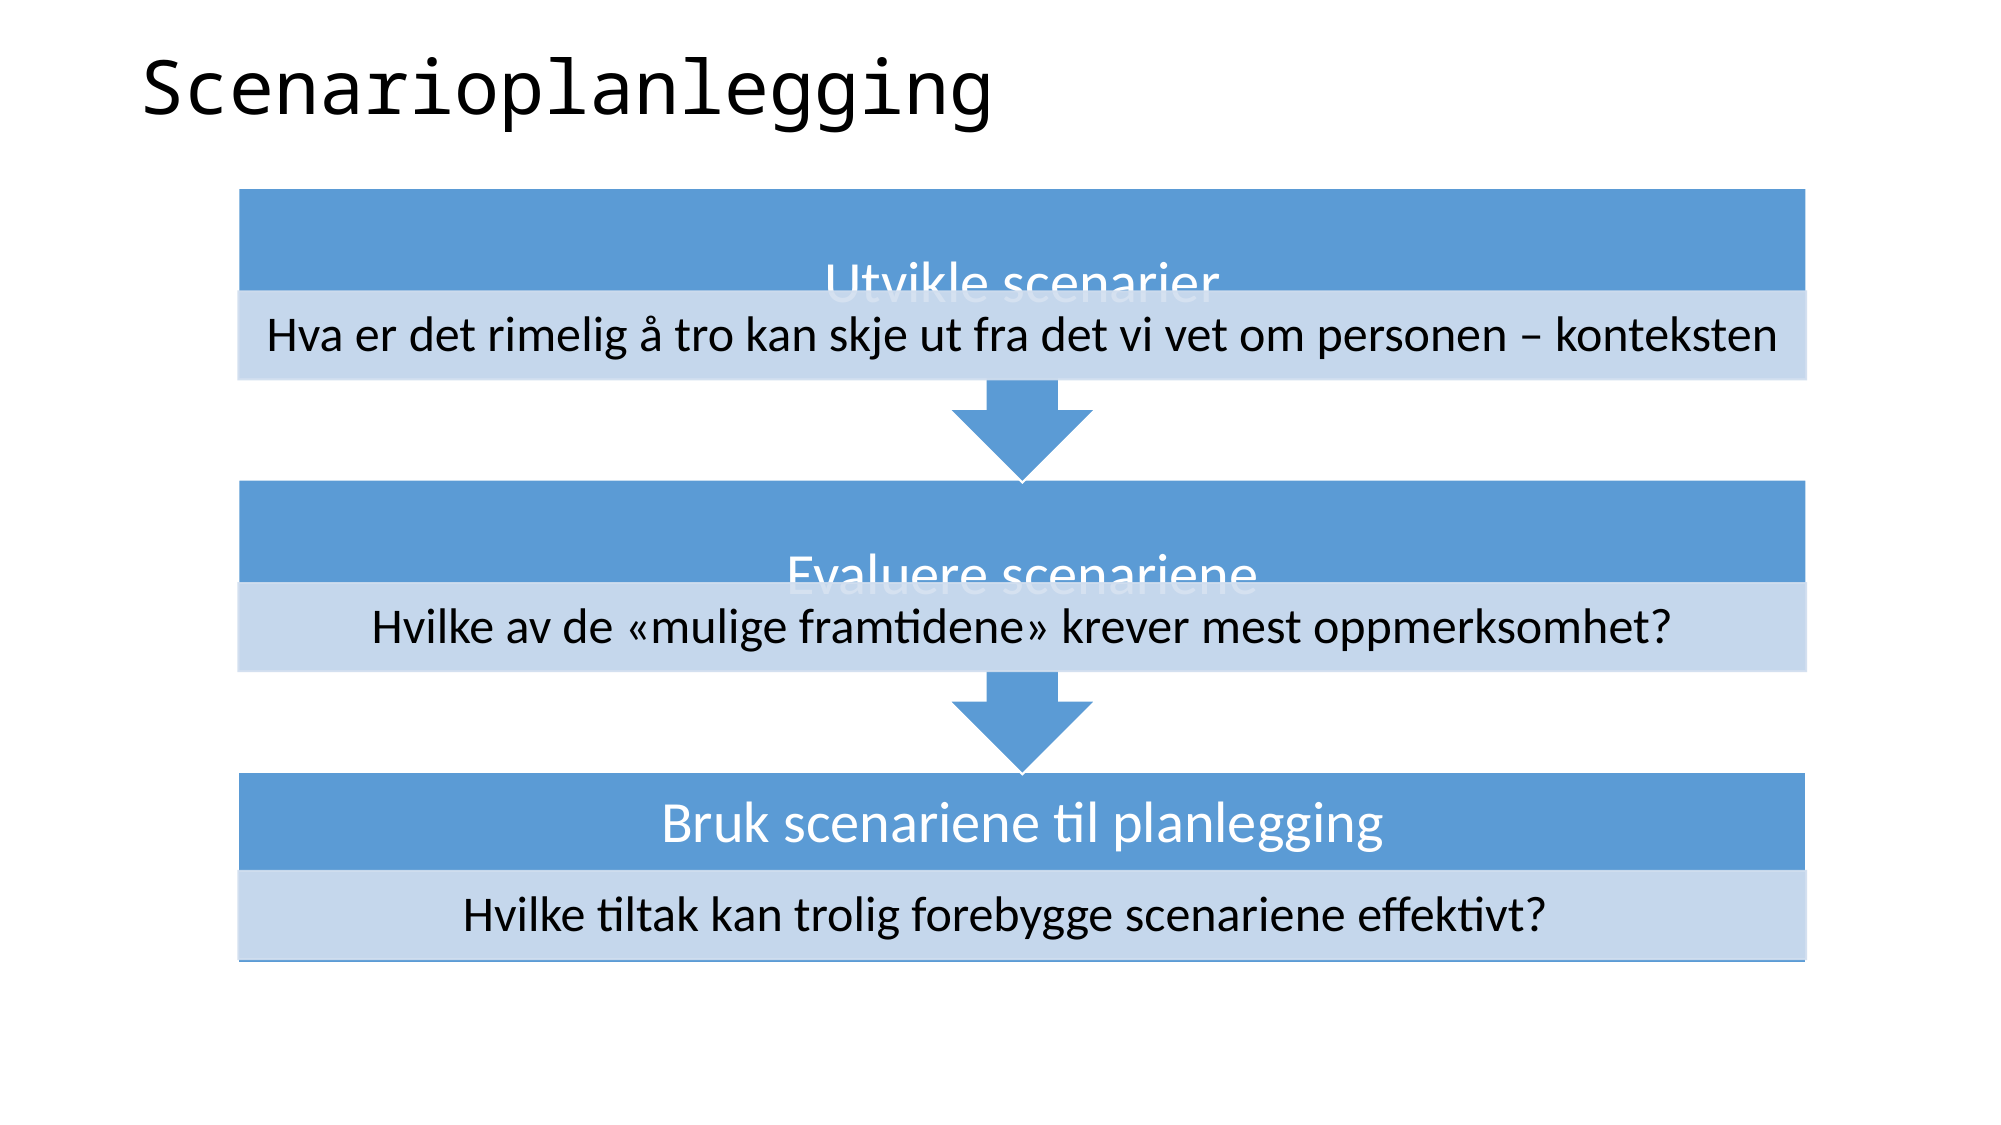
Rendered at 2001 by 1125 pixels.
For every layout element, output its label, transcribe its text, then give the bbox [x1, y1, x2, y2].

title Scenarioplanlegging [124, 15, 1850, 166]
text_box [238, 187, 1807, 963]
